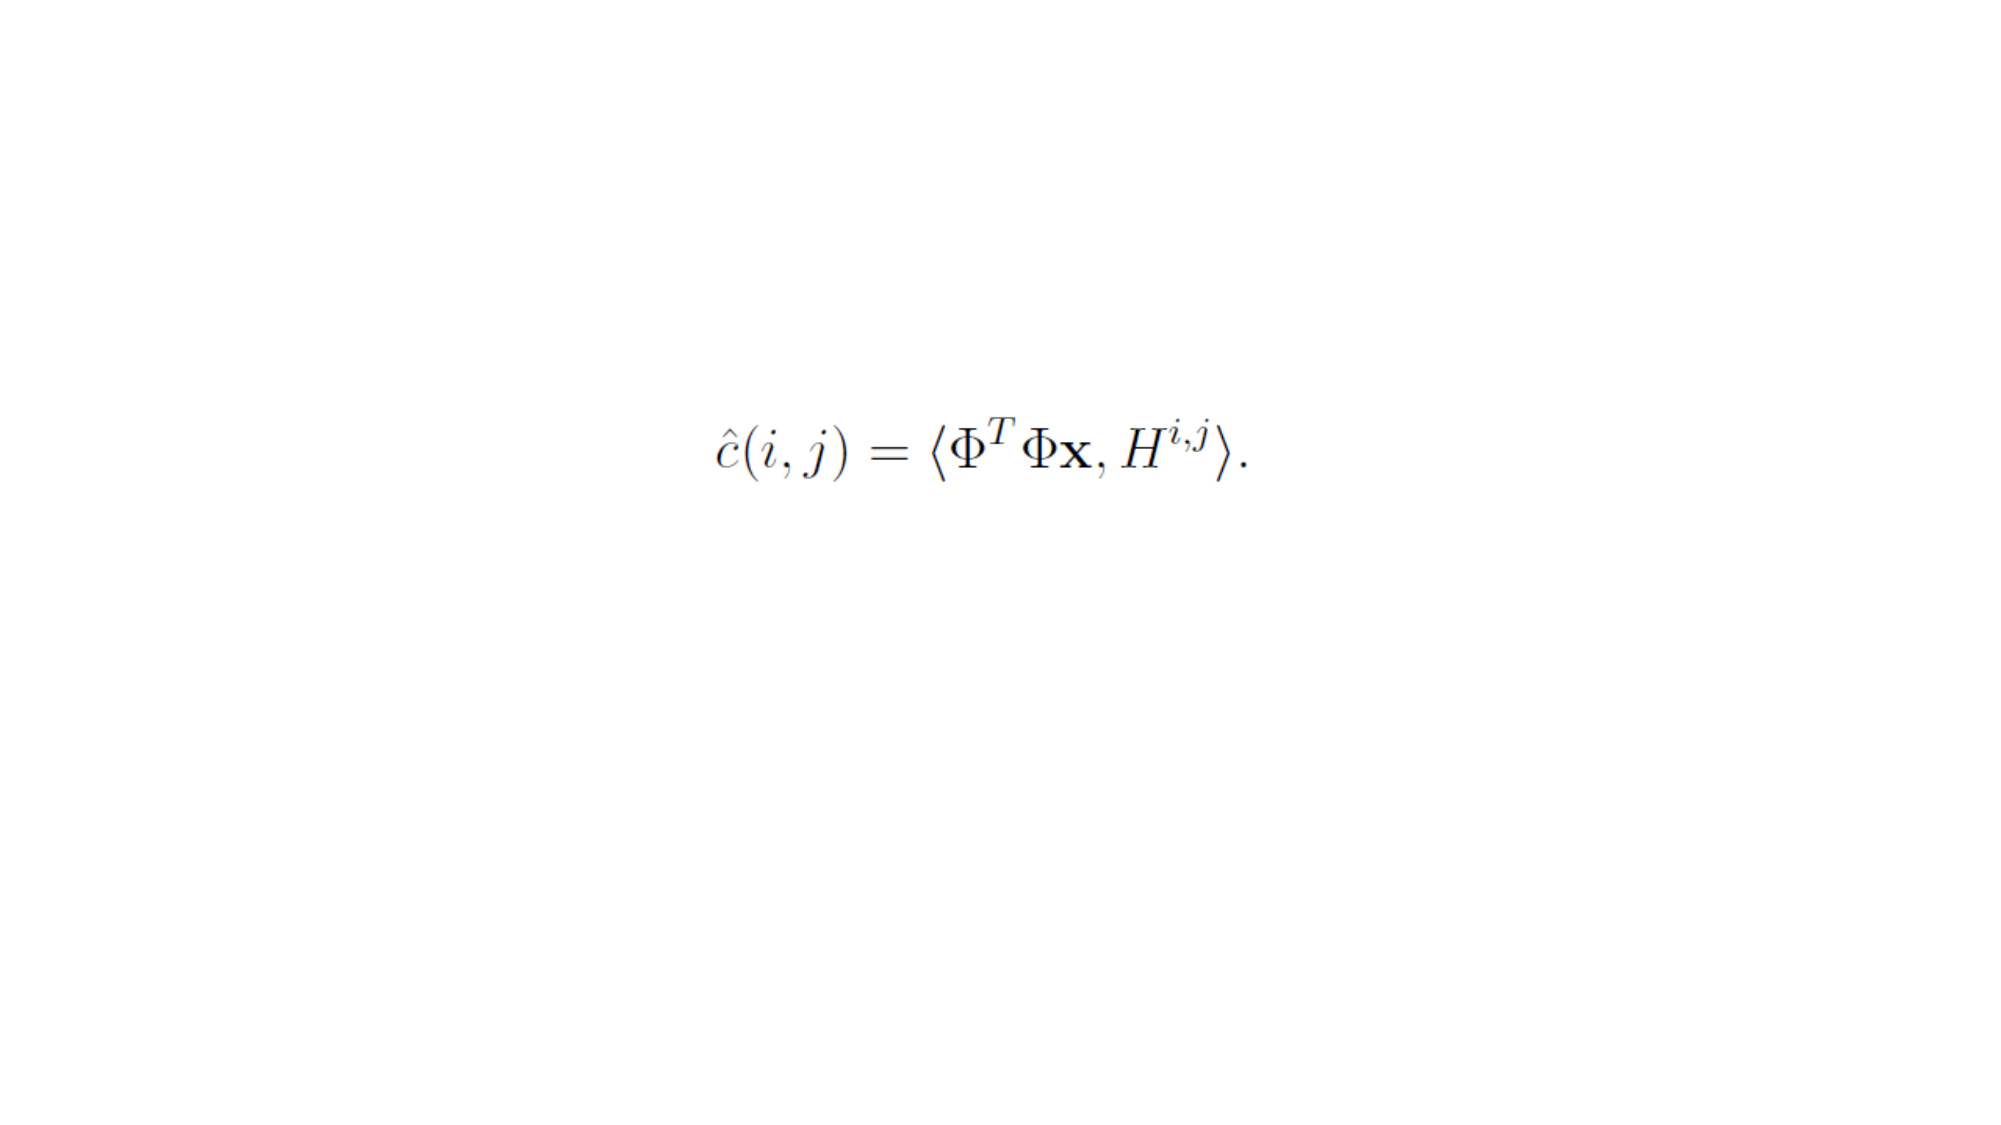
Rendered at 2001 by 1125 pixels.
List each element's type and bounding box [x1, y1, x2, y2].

picture [704, 397, 1258, 504]
